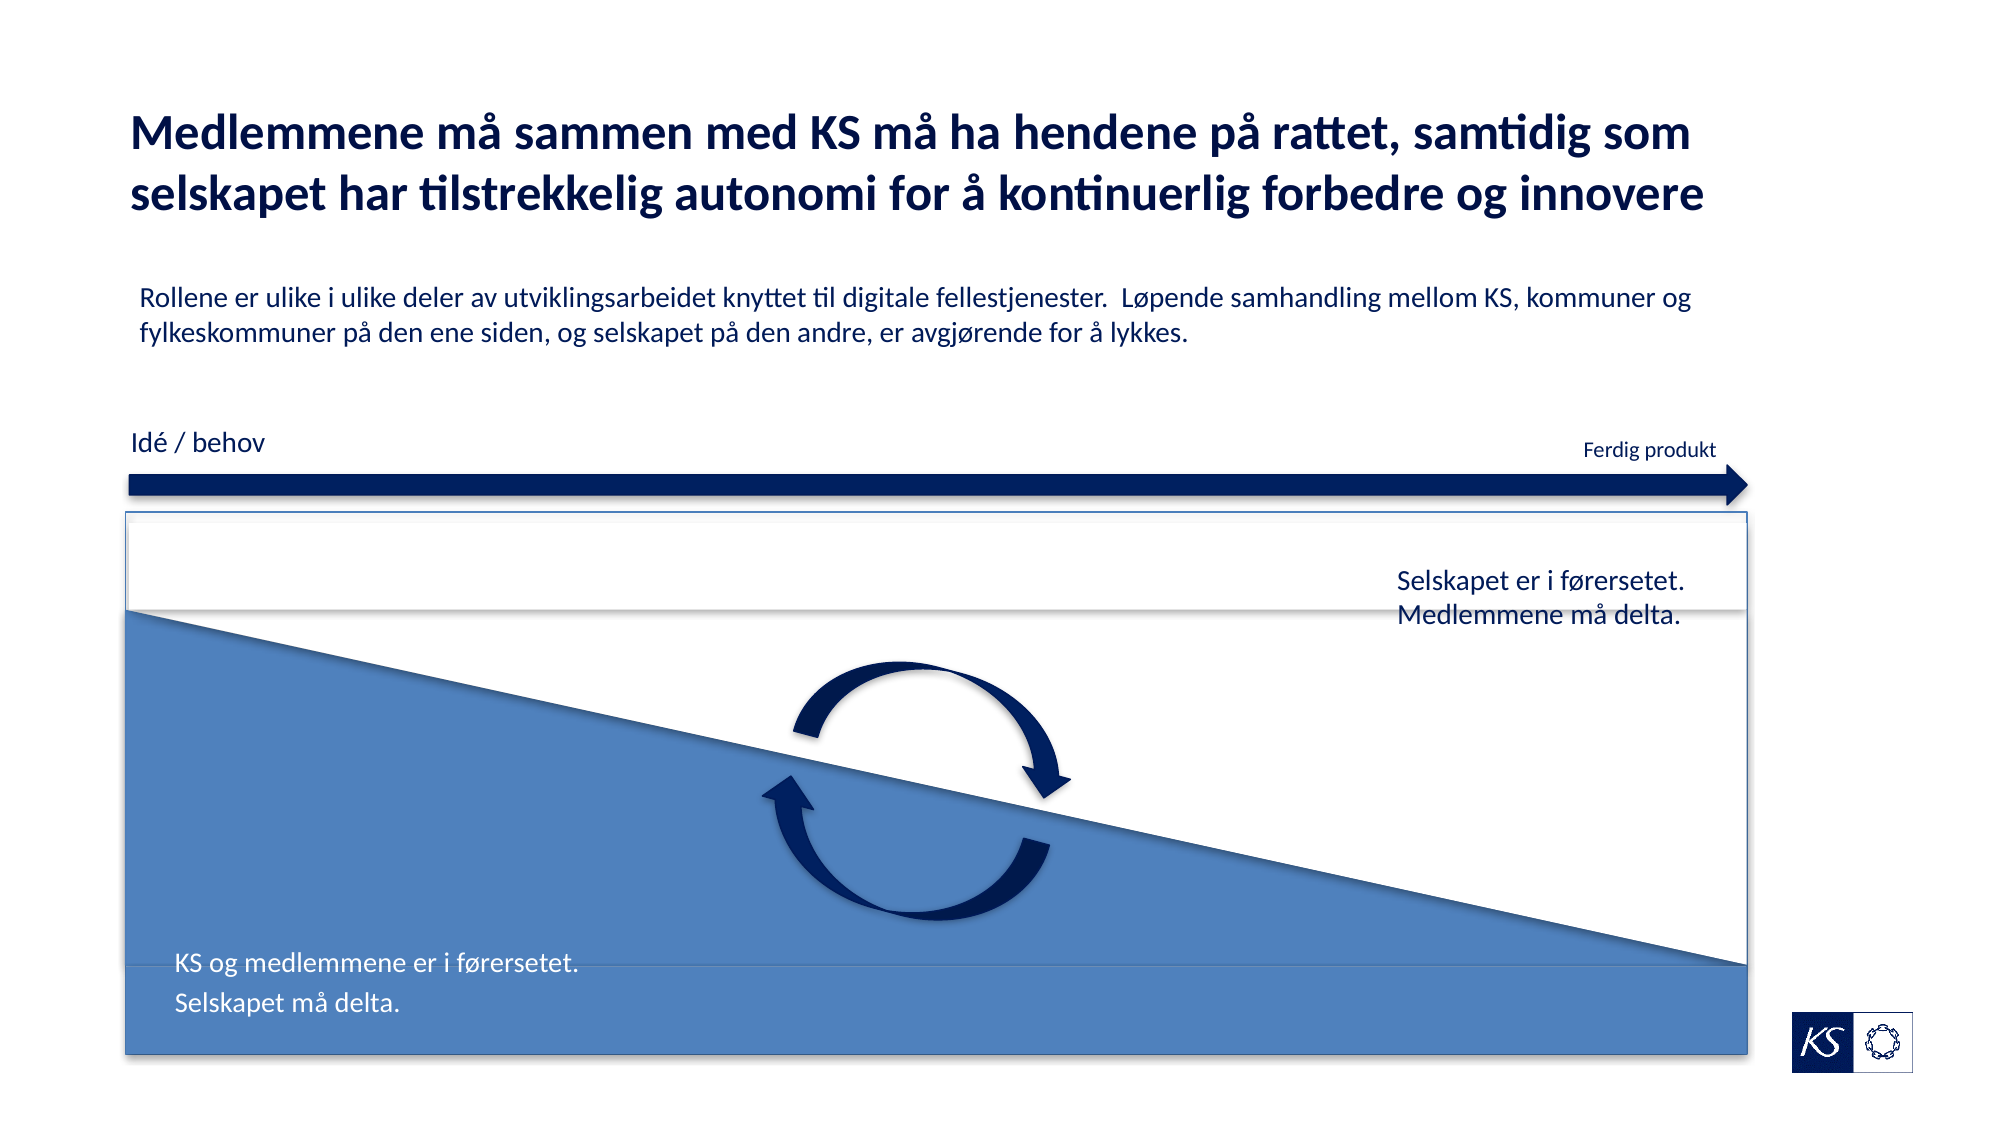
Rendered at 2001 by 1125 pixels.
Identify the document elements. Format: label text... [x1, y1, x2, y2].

text_box [125, 965, 1747, 1055]
text_box [128, 474, 1748, 506]
text_box Idé / behov [115, 415, 295, 473]
text_box [128, 522, 1747, 610]
text_box [175, 620, 1748, 965]
text_box Ferdig produkt [1568, 427, 1748, 485]
text_box [124, 617, 1686, 966]
text_box Selskapet er i førersetet. Medlemmene må delta. [1382, 553, 1721, 641]
text_box [761, 775, 1051, 921]
text_box Medlemmene må sammen med KS må ha hendene på rattet, samtidig som selskapet har tilstrekkelig autonomi for å kontinuerlig forbedre og innovere [115, 72, 1763, 248]
list Rollene er ulike i ulike deler av utviklingsarbeidet knyttet til digitale fellestjenester. Løpende samhandling mellom KS, kommuner og fylkeskommuner på den ene siden, og selskapet på den andre, er avgjørende for å lykkes. [124, 270, 1802, 358]
picture [1792, 1012, 1913, 1073]
text_box [793, 661, 1072, 799]
text_box [125, 511, 1748, 523]
text_box KS og medlemmene er i førersetet. Selskapet må delta. [159, 935, 747, 1026]
